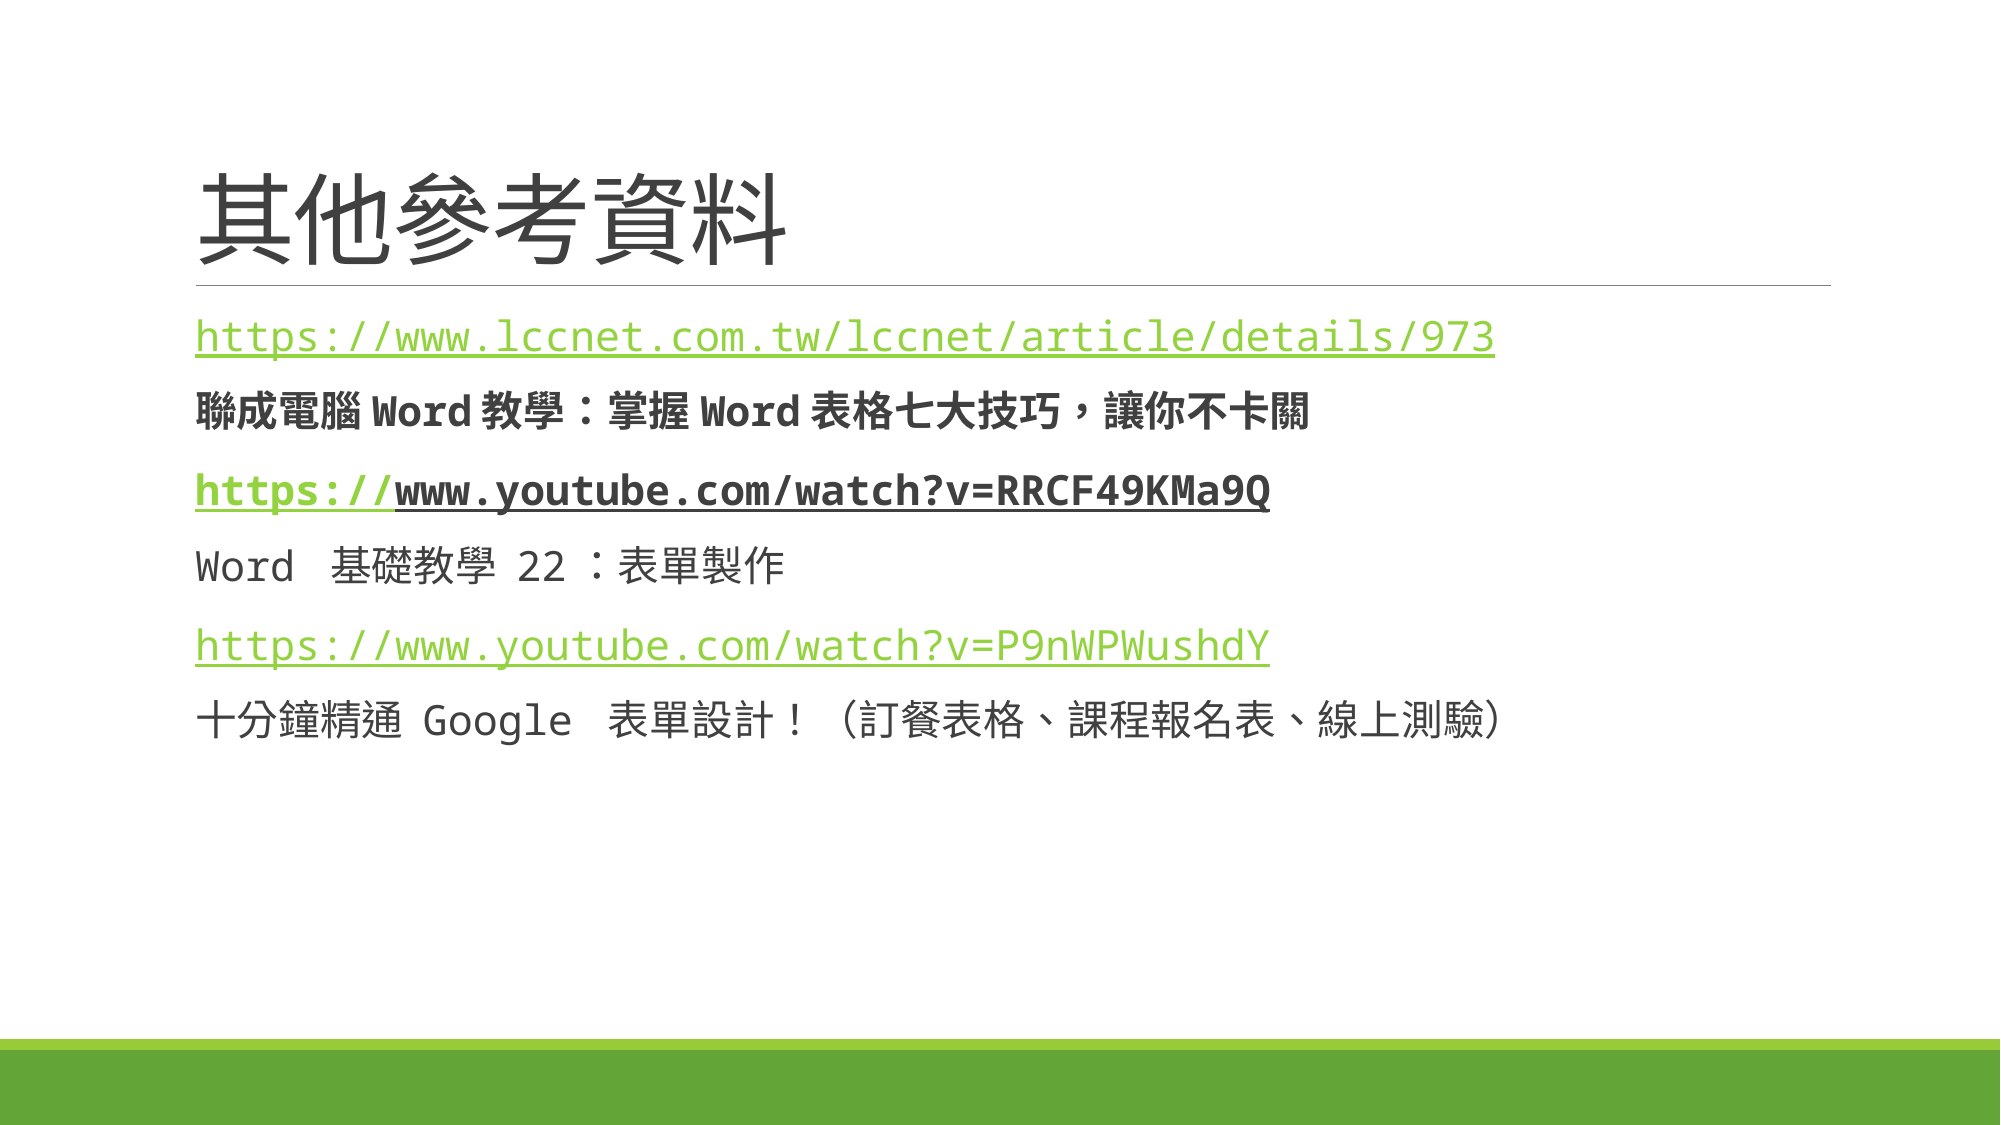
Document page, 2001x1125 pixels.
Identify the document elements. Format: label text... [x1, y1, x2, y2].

title 其他參考資料 [180, 47, 1830, 285]
list https://www.lccnet.com.tw/lccnet/article/details/973 聯成電腦Word教學：掌握Word表格七大技巧，讓你不卡關 https://www.youtube.com/watch?v=RRCF49KMa9Q Word 基礎教學 22：表單製作 https://www.youtube.com/watch?v=P9nWPWushdY 十分鐘精通 Google 表單設計！（訂餐表格、課程報名表、線上測驗） [180, 302, 1830, 963]
